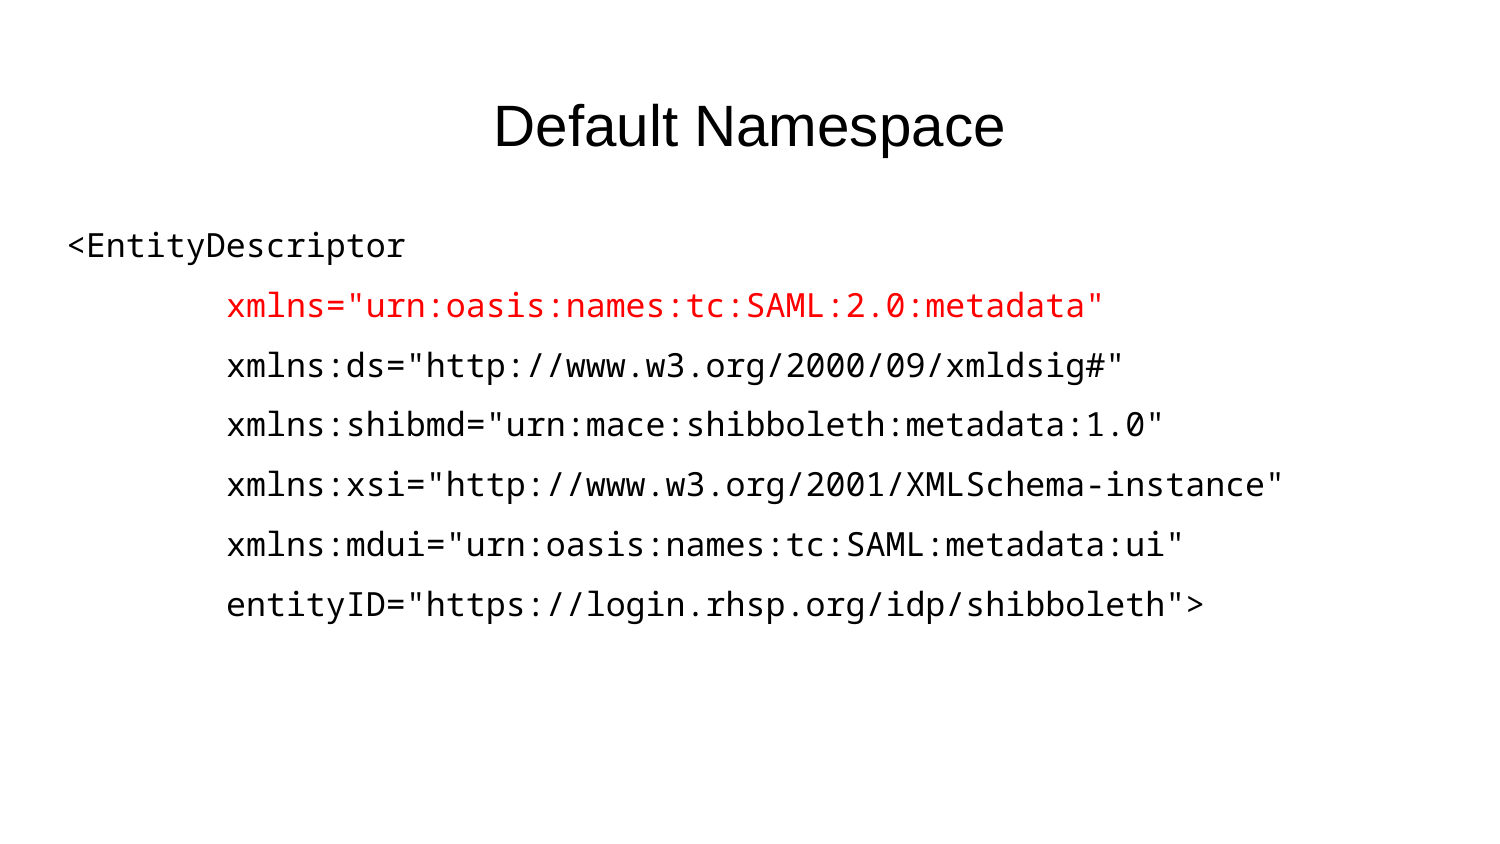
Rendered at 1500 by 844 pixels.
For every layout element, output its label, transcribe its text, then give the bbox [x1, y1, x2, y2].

list <EntityDescriptor xmlns="urn:oasis:names:tc:SAML:2.0:metadata" xmlns:ds="http://www.w3.org/2000/09/xmldsig#" xmlns:shibmd="urn:mace:shibboleth:metadata:1.0" xmlns:xsi="http://www.w3.org/2001/XMLSchema-instance" xmlns:mdui="urn:oasis:names:tc:SAML:metadata:ui" entityID="https://login.rhsp.org/idp/shibboleth"> [51, 189, 1449, 750]
title Default Namespace [51, 72, 1449, 167]
